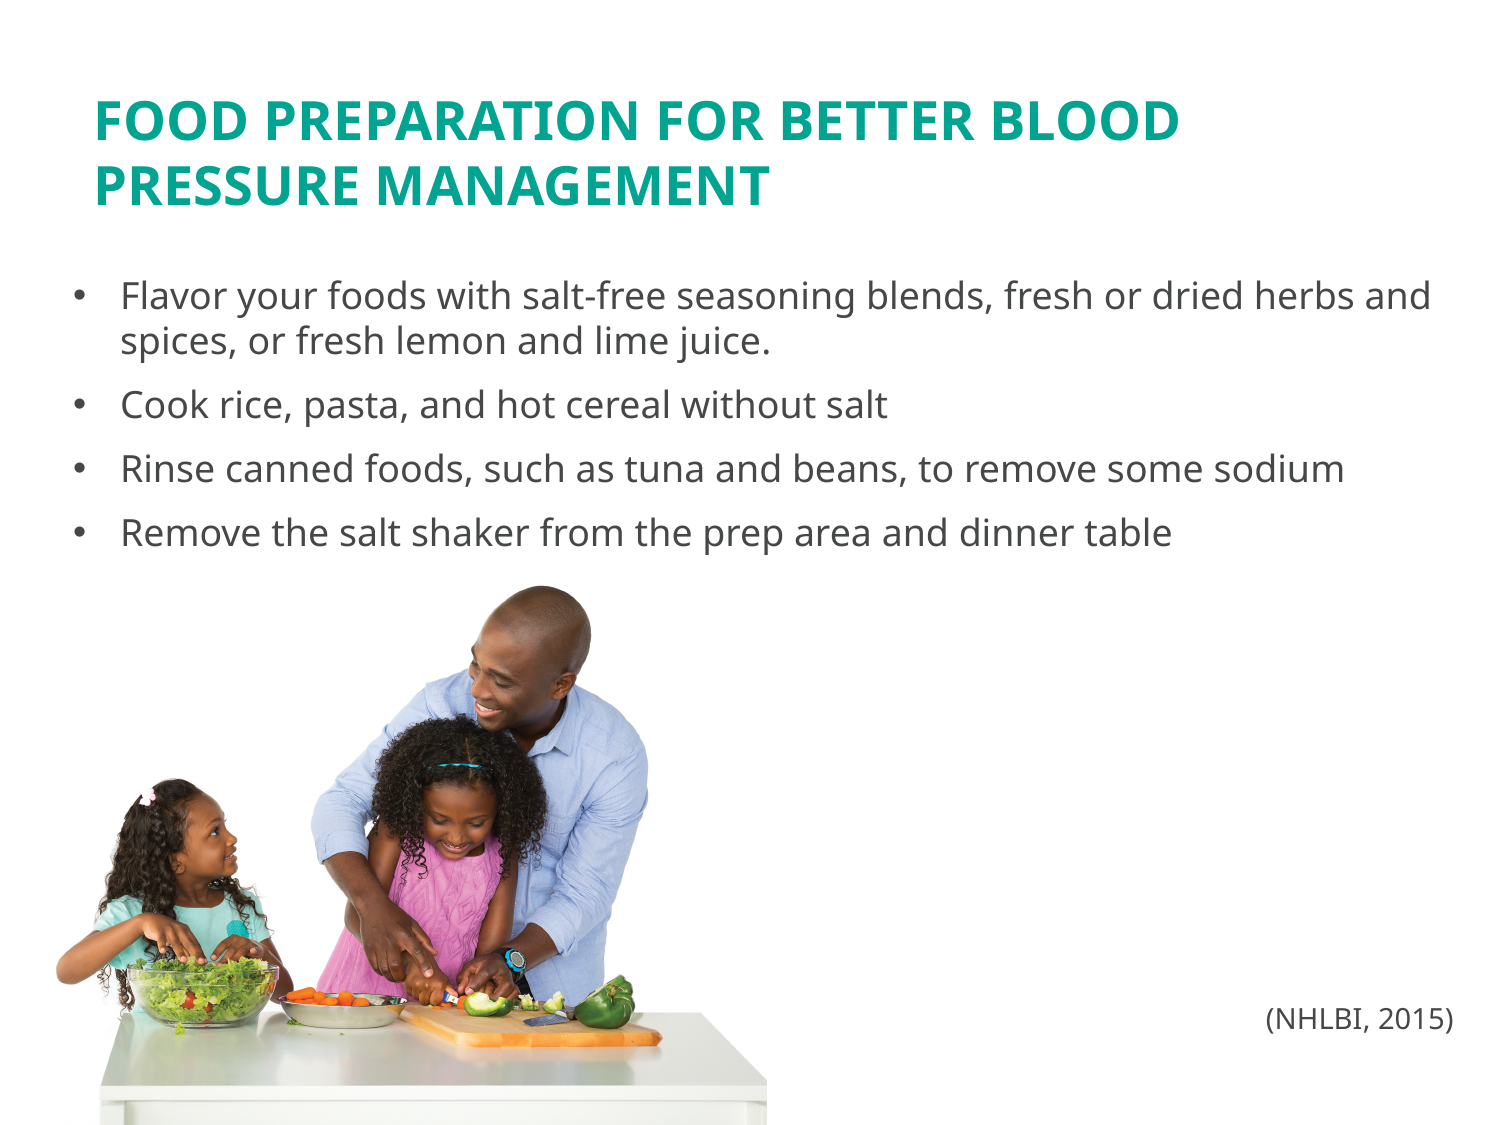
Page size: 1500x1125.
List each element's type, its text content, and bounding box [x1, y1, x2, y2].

list Flavor your foods with salt-free seasoning blends, fresh or dried herbs and spices, or fresh lemon and lime juice. Cook rice, pasta, and hot cereal without salt Rinse canned foods, such as tuna and beans, to remove some sodium Remove the salt shaker from the prep area and dinner table (NHLBI, 2015) [57, 264, 1470, 1096]
picture [46, 549, 767, 1125]
text_box Food Preparation for better blood pressure management [78, 78, 1453, 218]
